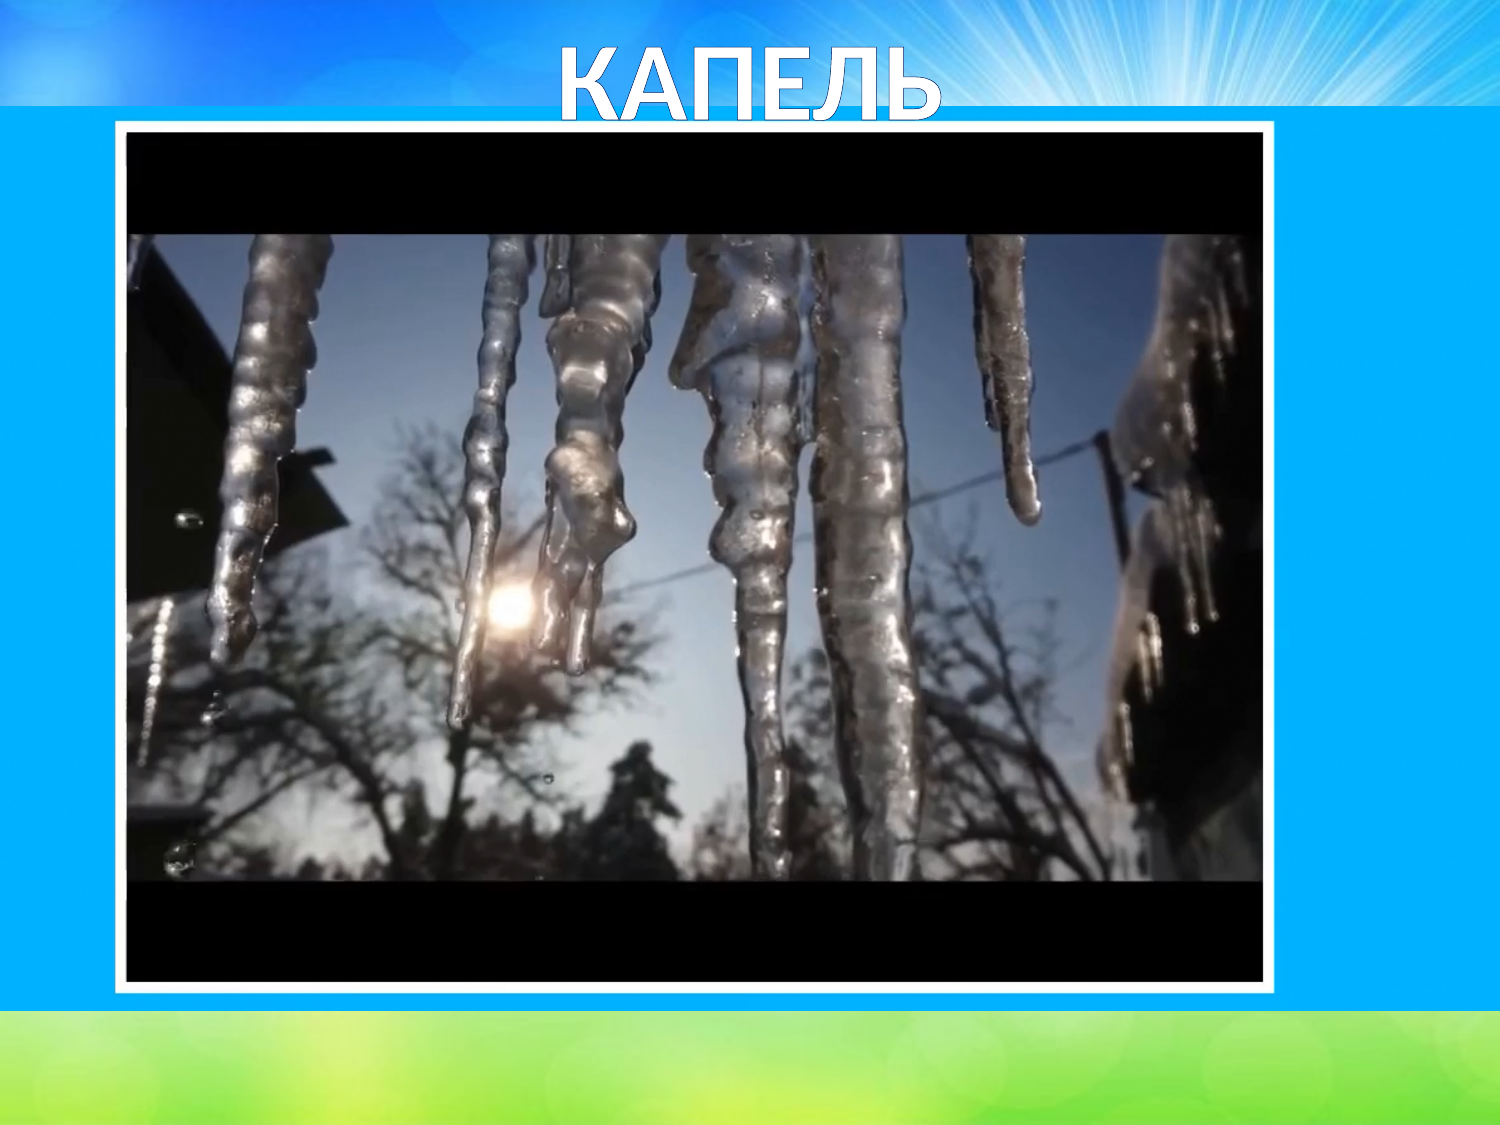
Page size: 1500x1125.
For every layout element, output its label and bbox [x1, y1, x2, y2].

picture [0, 1012, 1500, 1125]
text_box [0, 105, 1500, 1012]
picture [0, 0, 1500, 105]
